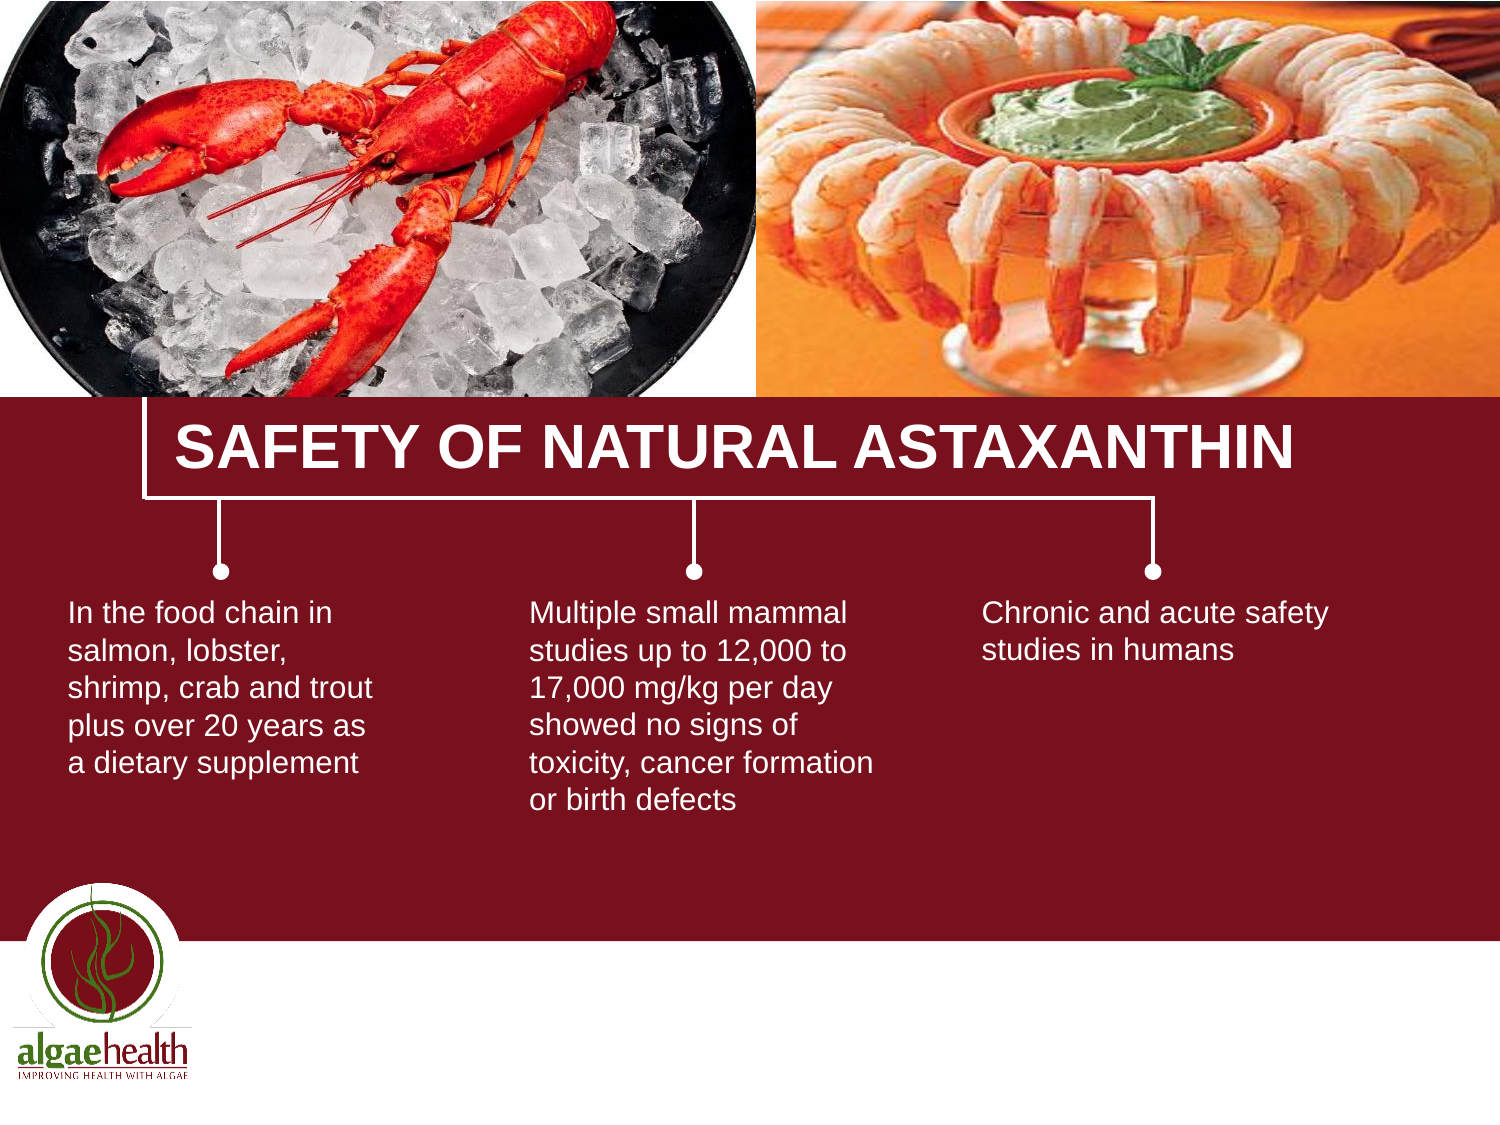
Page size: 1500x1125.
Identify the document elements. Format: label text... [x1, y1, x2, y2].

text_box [144, 404, 1162, 581]
picture [0, 0, 1500, 397]
text_box Multiple small mammal studies up to 12,000 to 17,000 mg/kg per day showed no signs of toxicity, cancer formation or birth defects [514, 590, 900, 879]
subtitle In the food chain in salmon, lobster, shrimp, crab and trout plus over 20 years as a dietary supplement [52, 584, 406, 830]
picture [13, 883, 192, 1083]
title SAFETY OF NATURAL ASTAXANTHIN [1166, 404, 1428, 566]
text_box Chronic and acute safety studies in humans [966, 584, 1346, 830]
